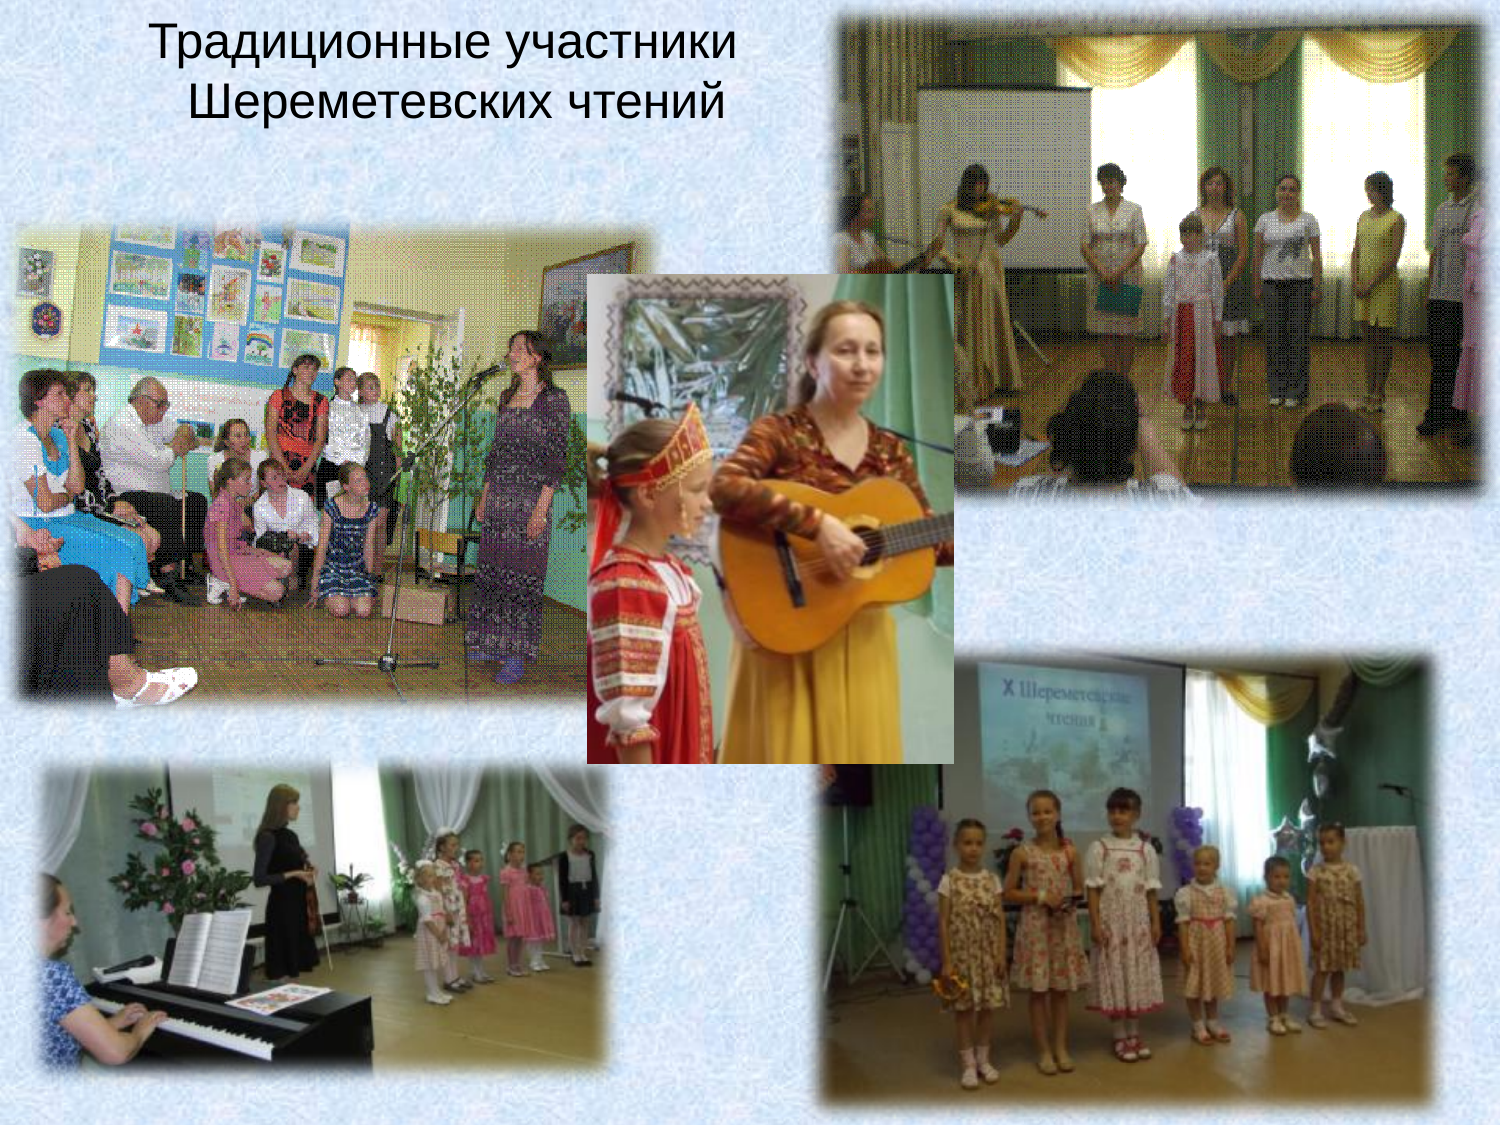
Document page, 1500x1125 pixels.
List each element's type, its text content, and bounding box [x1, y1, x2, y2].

picture [0, 0, 1500, 1125]
title Традиционные участники Шереметевских чтений [62, 0, 816, 138]
